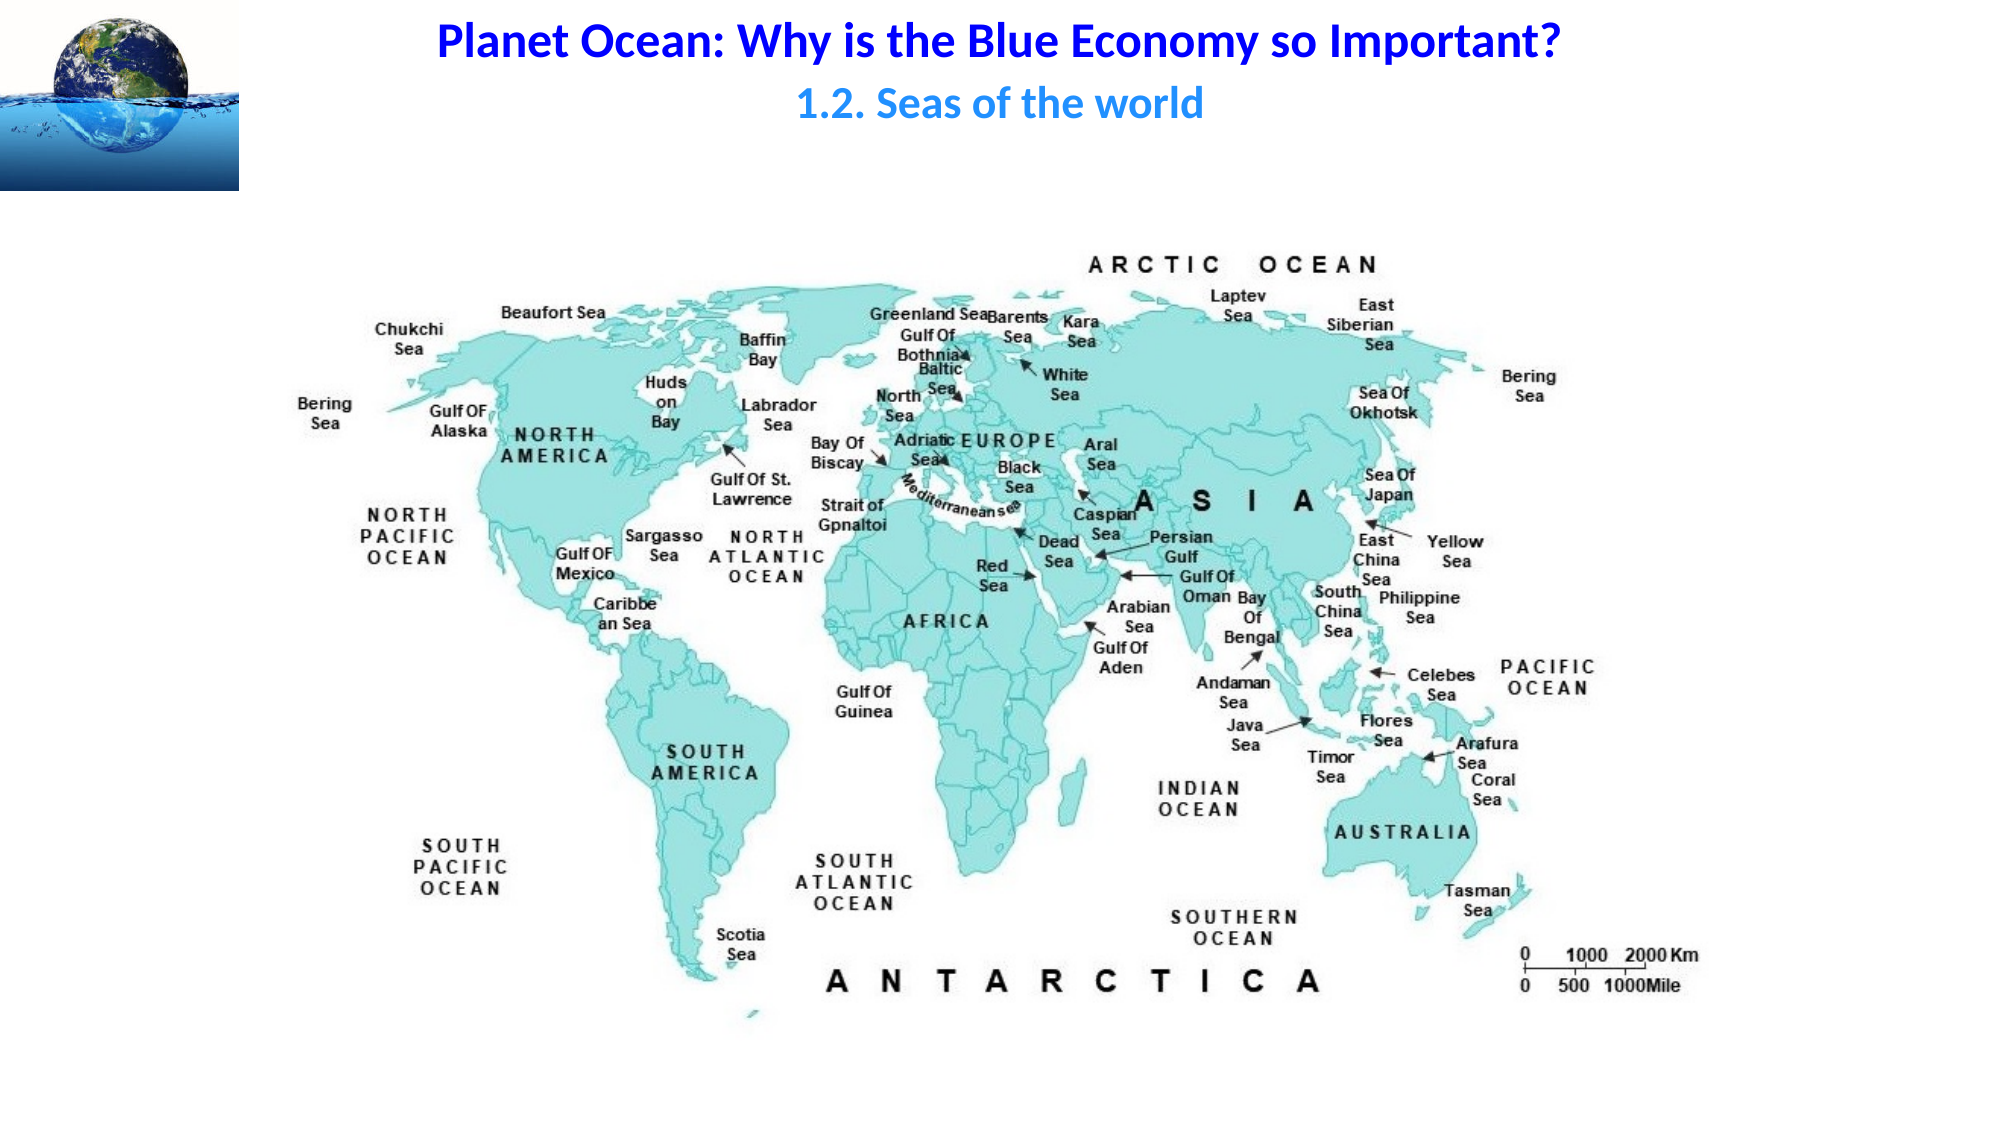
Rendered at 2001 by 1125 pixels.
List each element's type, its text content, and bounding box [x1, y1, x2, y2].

picture [287, 141, 1713, 1106]
text_box Planet Ocean: Why is the Blue Economy so Important? [239, 0, 2000, 65]
picture [0, 0, 239, 191]
text_box 1.2. Seas of the world [239, 65, 2000, 136]
